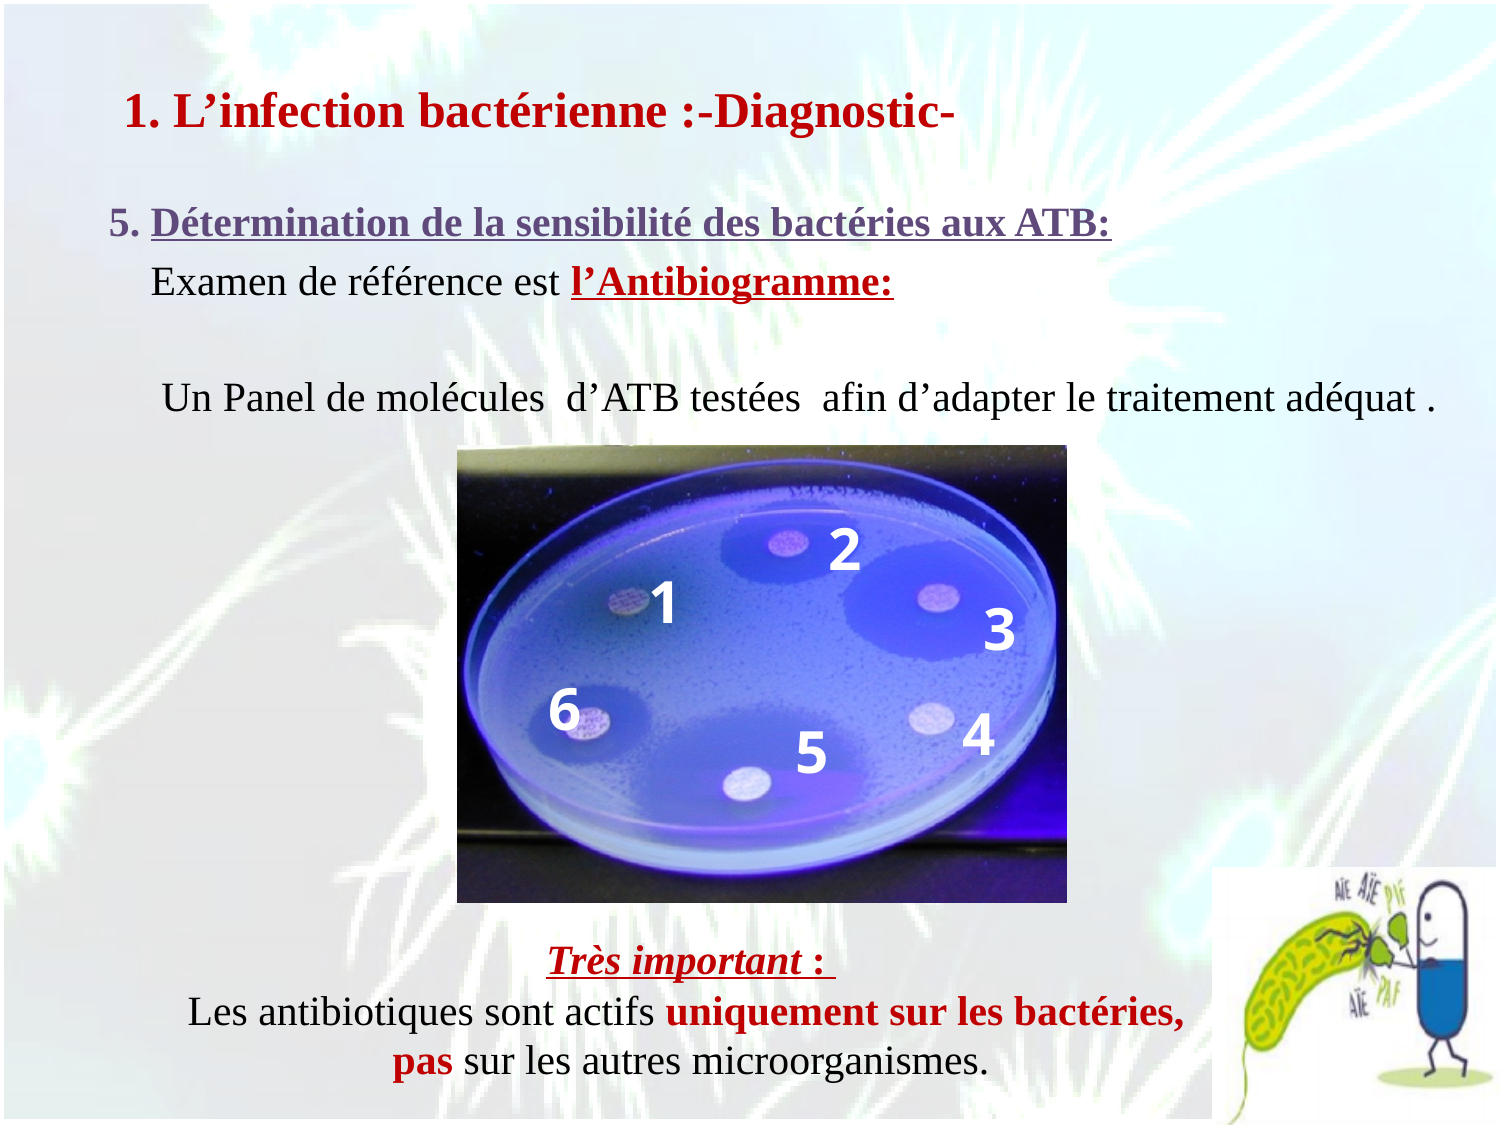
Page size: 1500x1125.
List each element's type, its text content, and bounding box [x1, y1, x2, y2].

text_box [456, 445, 1067, 903]
picture [0, 0, 1500, 1125]
text_box Très important : Les antibiotiques sont actifs uniquement sur les bactéries, pas sur les autres microorganismes. [105, 925, 1207, 1091]
text_box 1. L’infection bactérienne :-Diagnostic- [108, 70, 972, 145]
subtitle 5. Détermination de la sensibilité des bactéries aux ATB: Examen de référence est l’Antibiogramme: Un Panel de molécules d’ATB testées afin d’adapter le traitement adéquat . [93, 187, 1454, 575]
